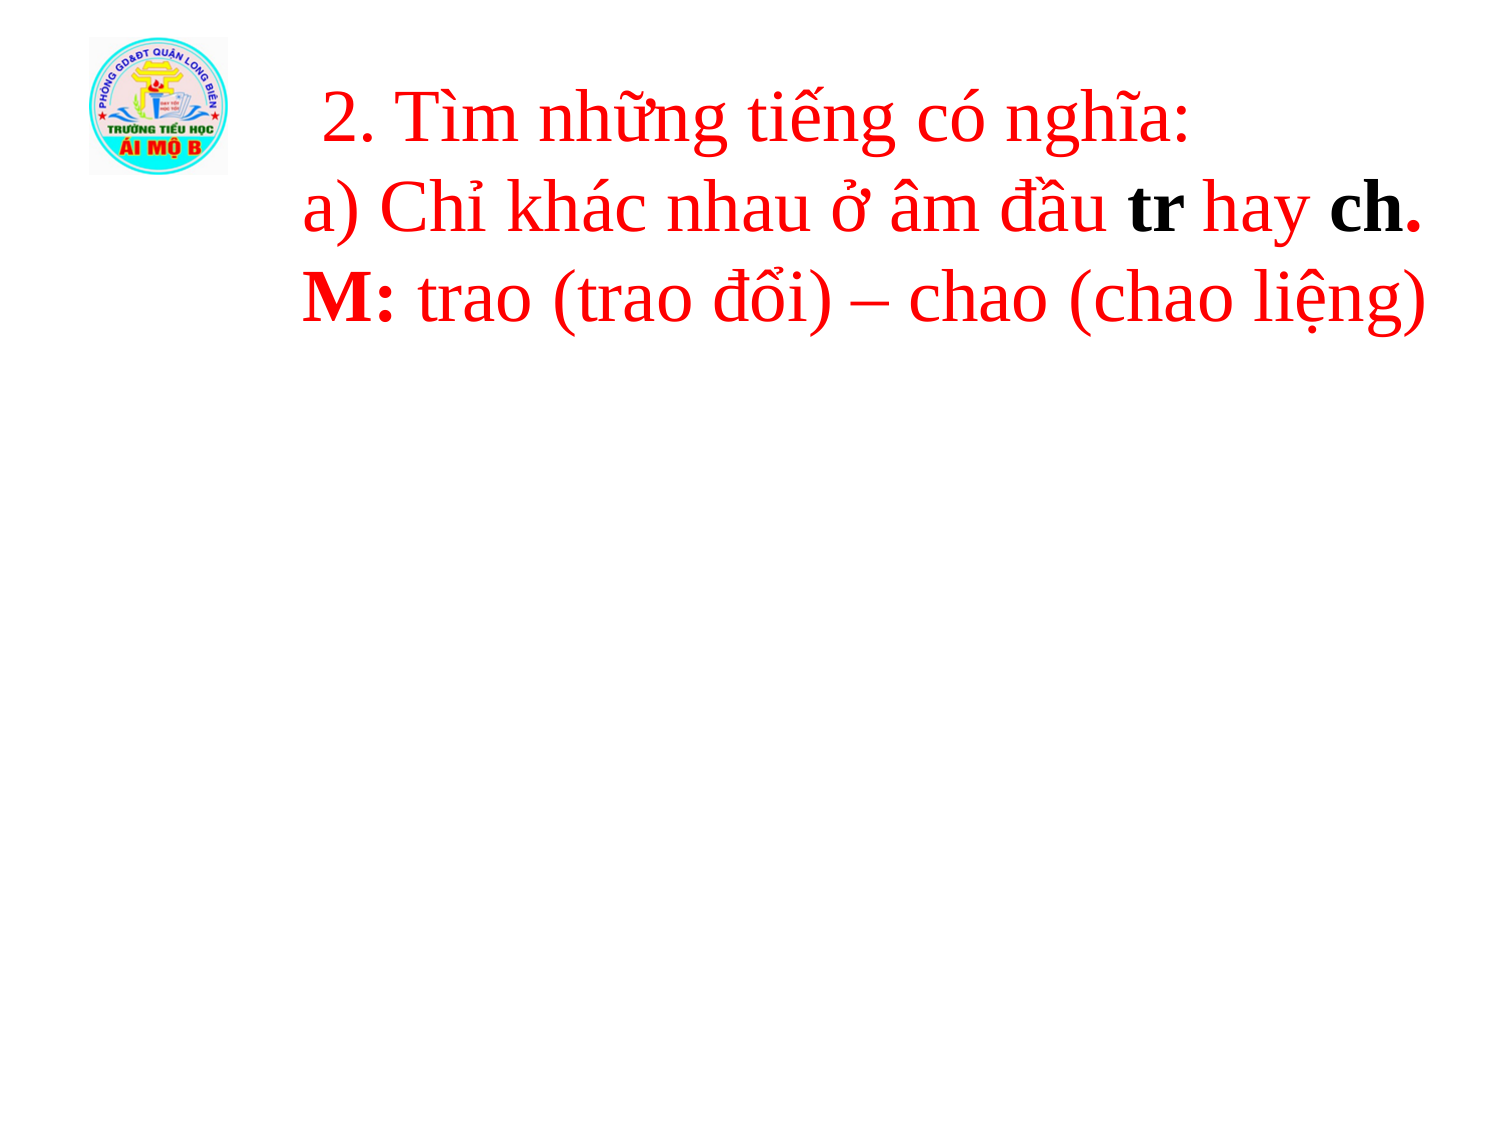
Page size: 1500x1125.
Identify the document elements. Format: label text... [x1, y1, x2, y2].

picture [89, 37, 228, 176]
title 2. Tìm những tiếng có nghĩa: a) Chỉ khác nhau ở âm đầu tr hay ch. M: trao (trao đổi) – chao (chao liệng) [287, 37, 1500, 455]
